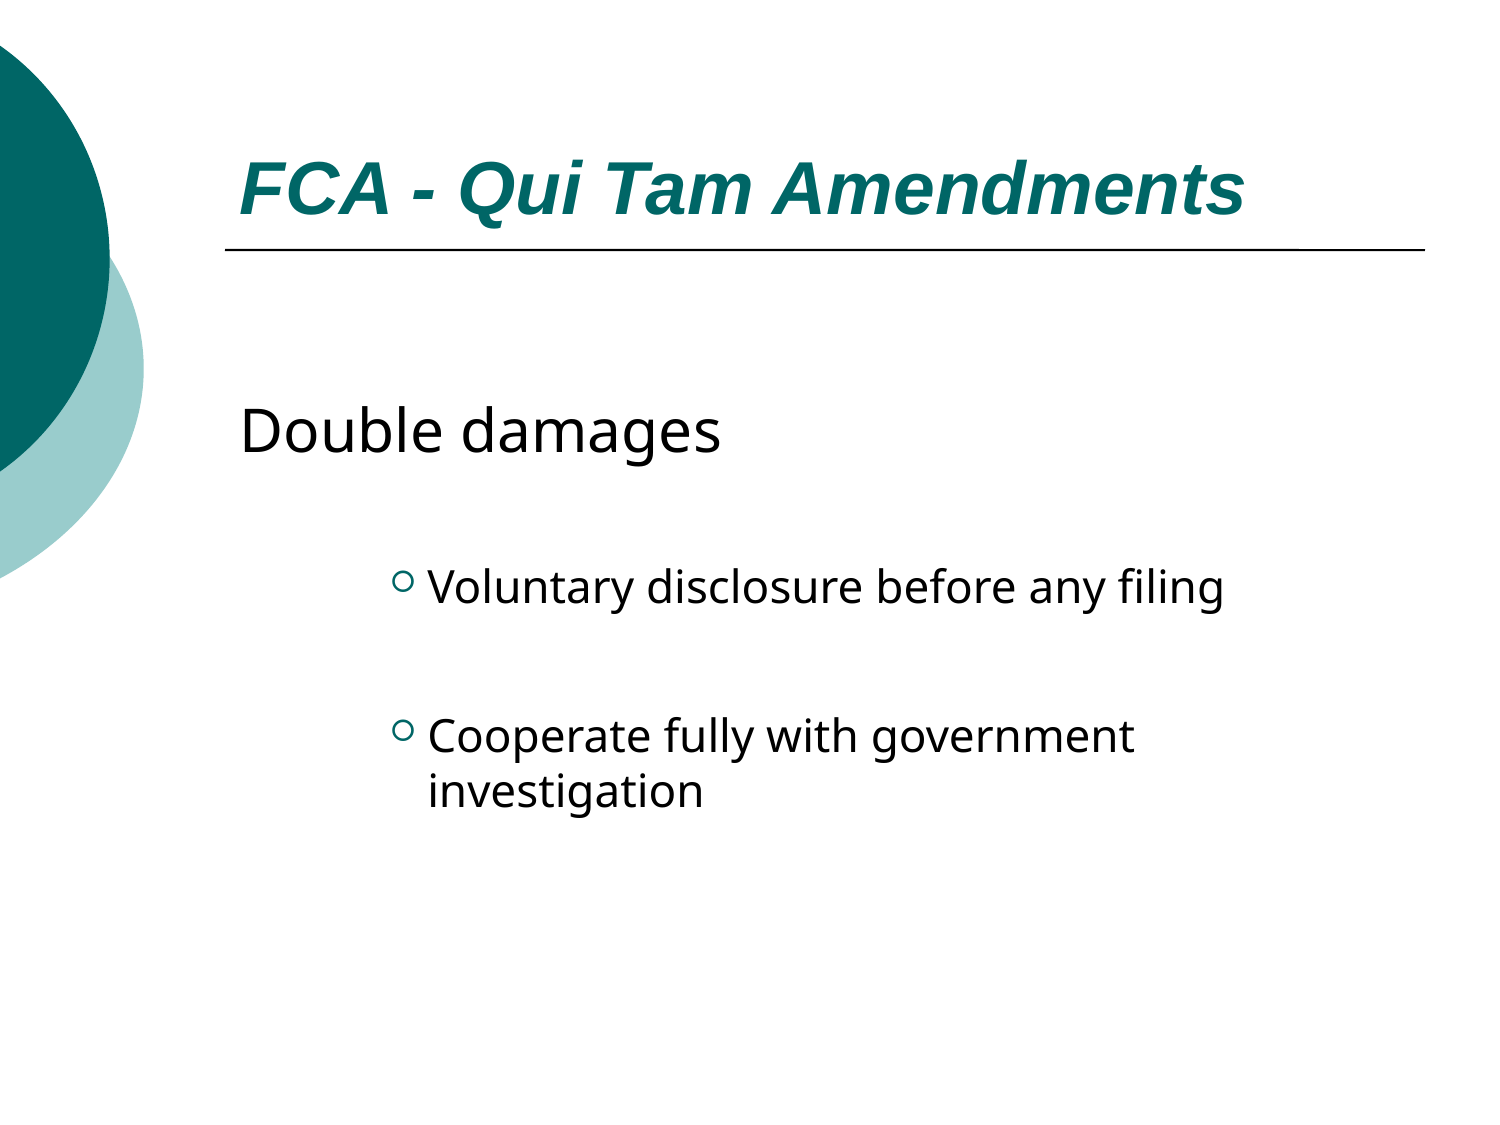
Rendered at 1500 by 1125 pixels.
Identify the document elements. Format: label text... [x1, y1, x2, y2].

title FCA - Qui Tam Amendments [224, 49, 1425, 238]
list Double damages Voluntary disclosure before any filing Cooperate fully with government investigation [224, 299, 1425, 975]
